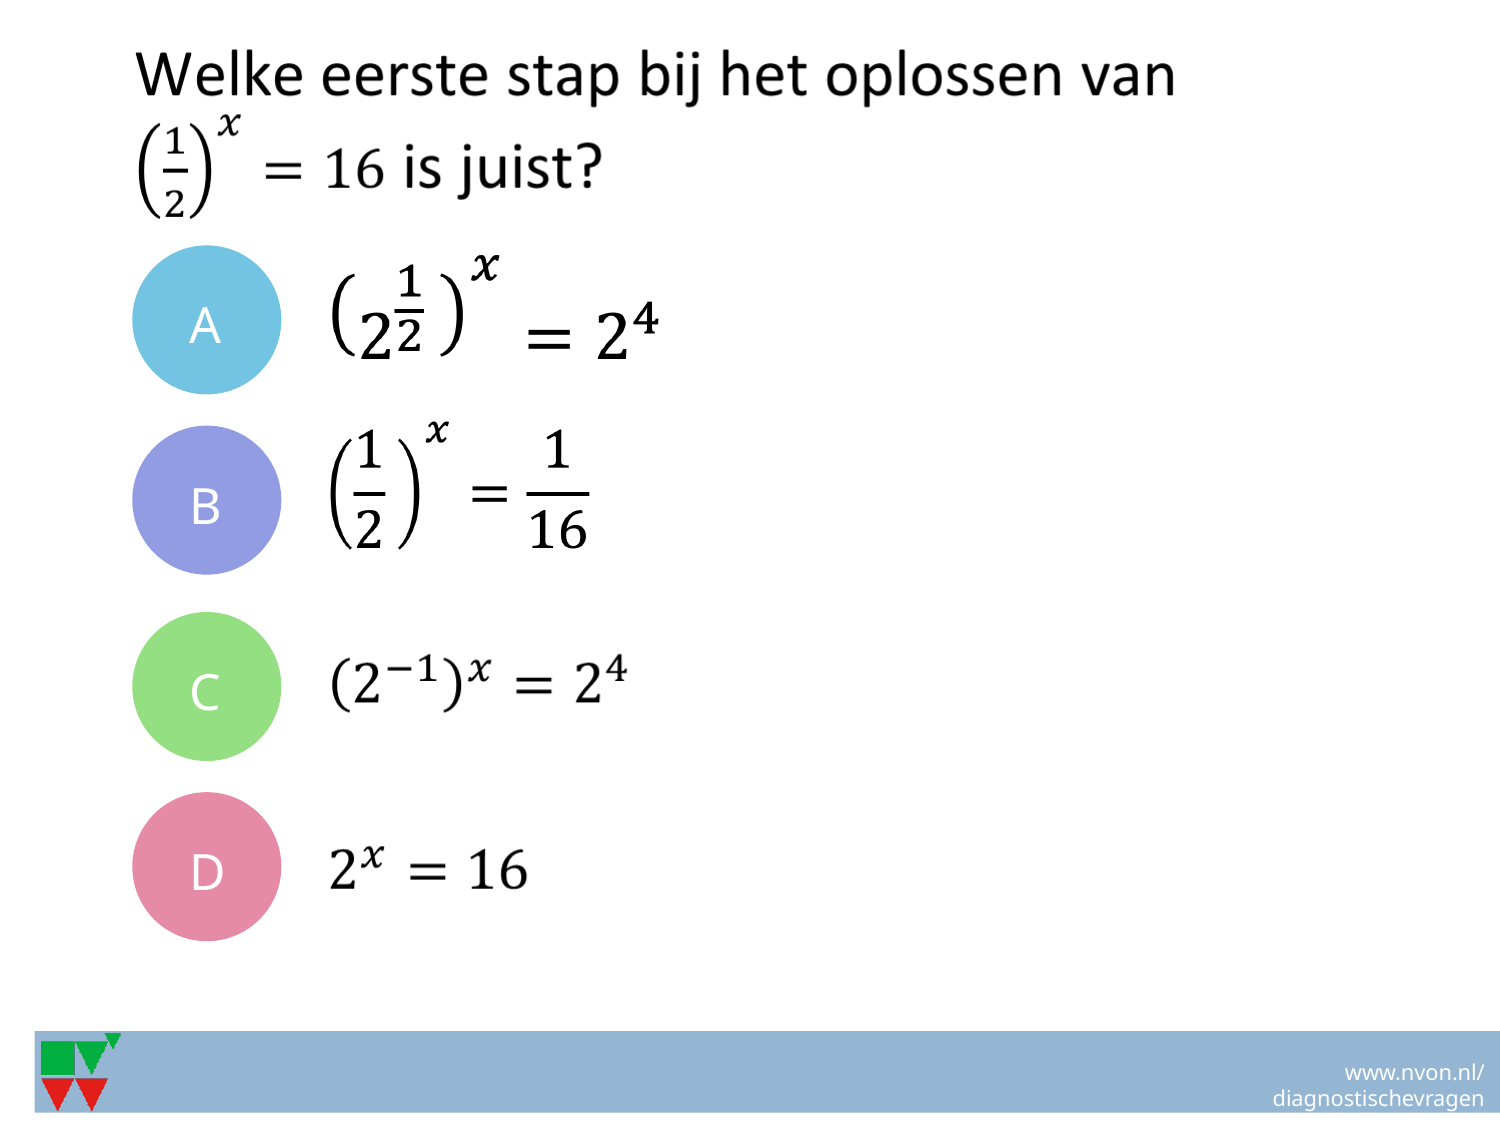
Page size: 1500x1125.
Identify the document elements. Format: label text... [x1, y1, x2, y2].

text_box [321, 632, 1332, 730]
text_box [321, 818, 1332, 916]
picture [281, 399, 633, 569]
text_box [132, 425, 280, 575]
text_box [132, 245, 279, 395]
picture [34, 1026, 123, 1113]
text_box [132, 611, 282, 762]
text_box [119, 32, 1450, 241]
text_box www.nvon.nl/diagnostischevragen [1119, 1051, 1500, 1119]
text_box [132, 791, 282, 942]
picture [281, 245, 711, 395]
text_box [126, 1031, 1500, 1113]
